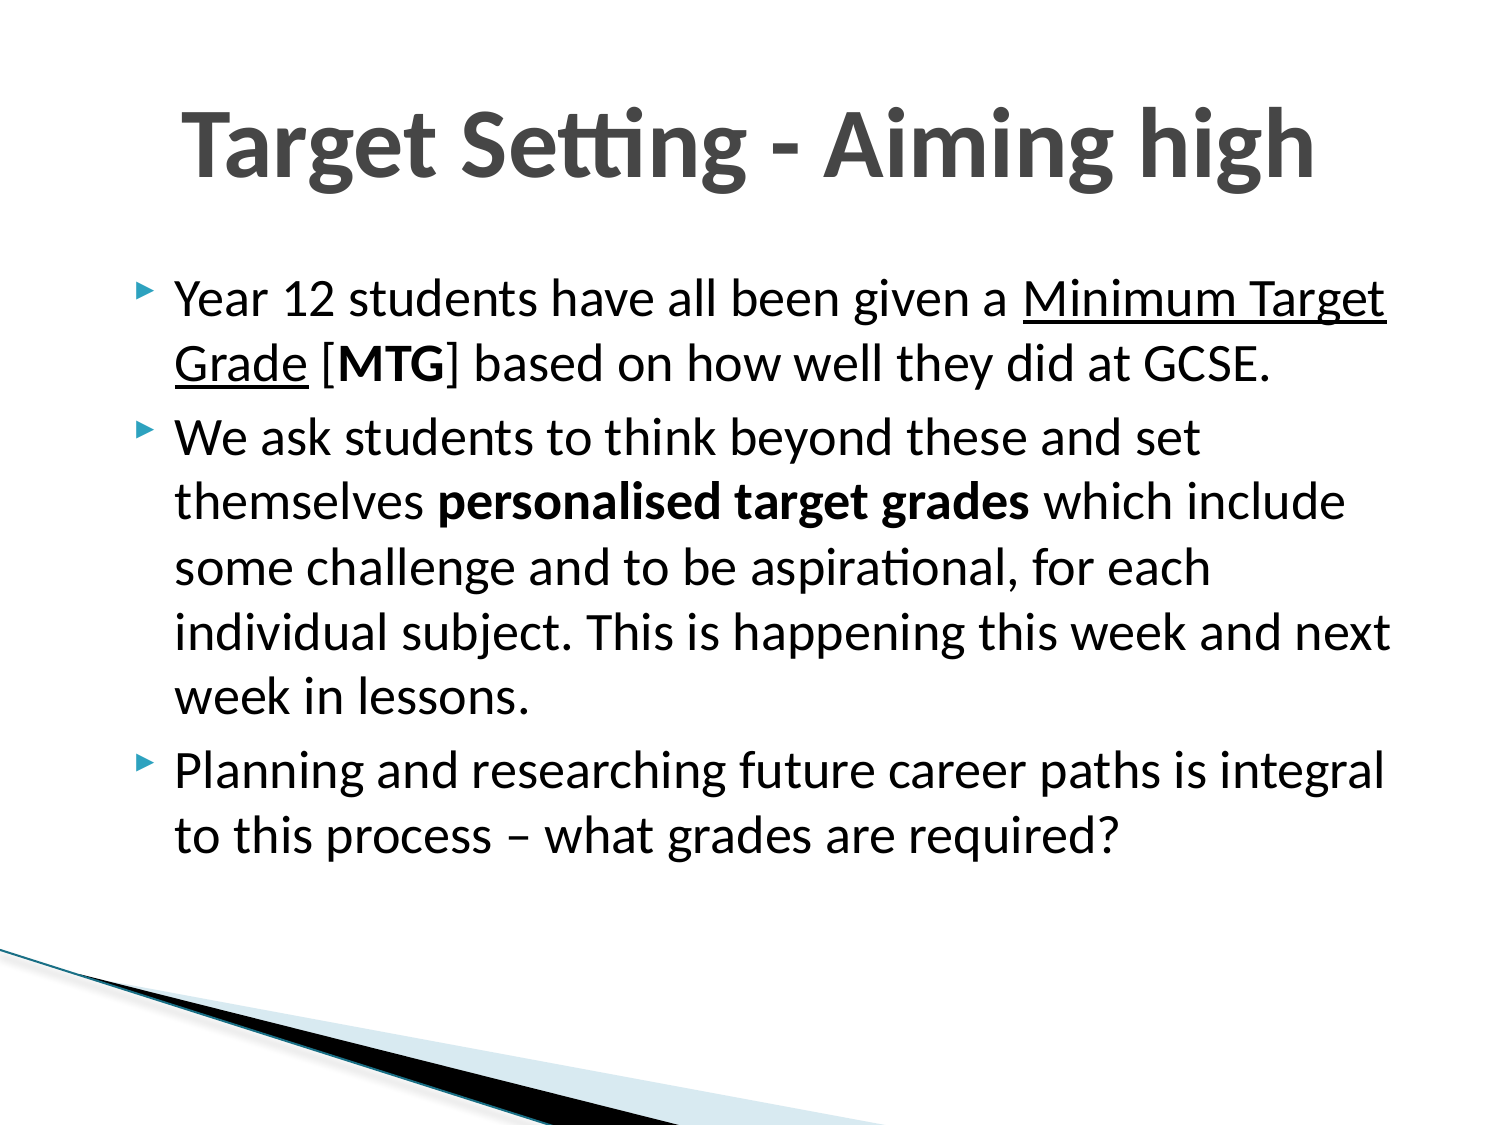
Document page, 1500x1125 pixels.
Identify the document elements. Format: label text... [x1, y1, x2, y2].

list Year 12 students have all been given a Minimum Target Grade [MTG] based on how well they did at GCSE. We ask students to think beyond these and set themselves personalised target grades which include some challenge and to be aspirational, for each individual subject. This is happening this week and next week in lessons. Planning and researching future career paths is integral to this process – what grades are required? [100, 255, 1451, 962]
title Target Setting - Aiming high [75, 54, 1425, 220]
